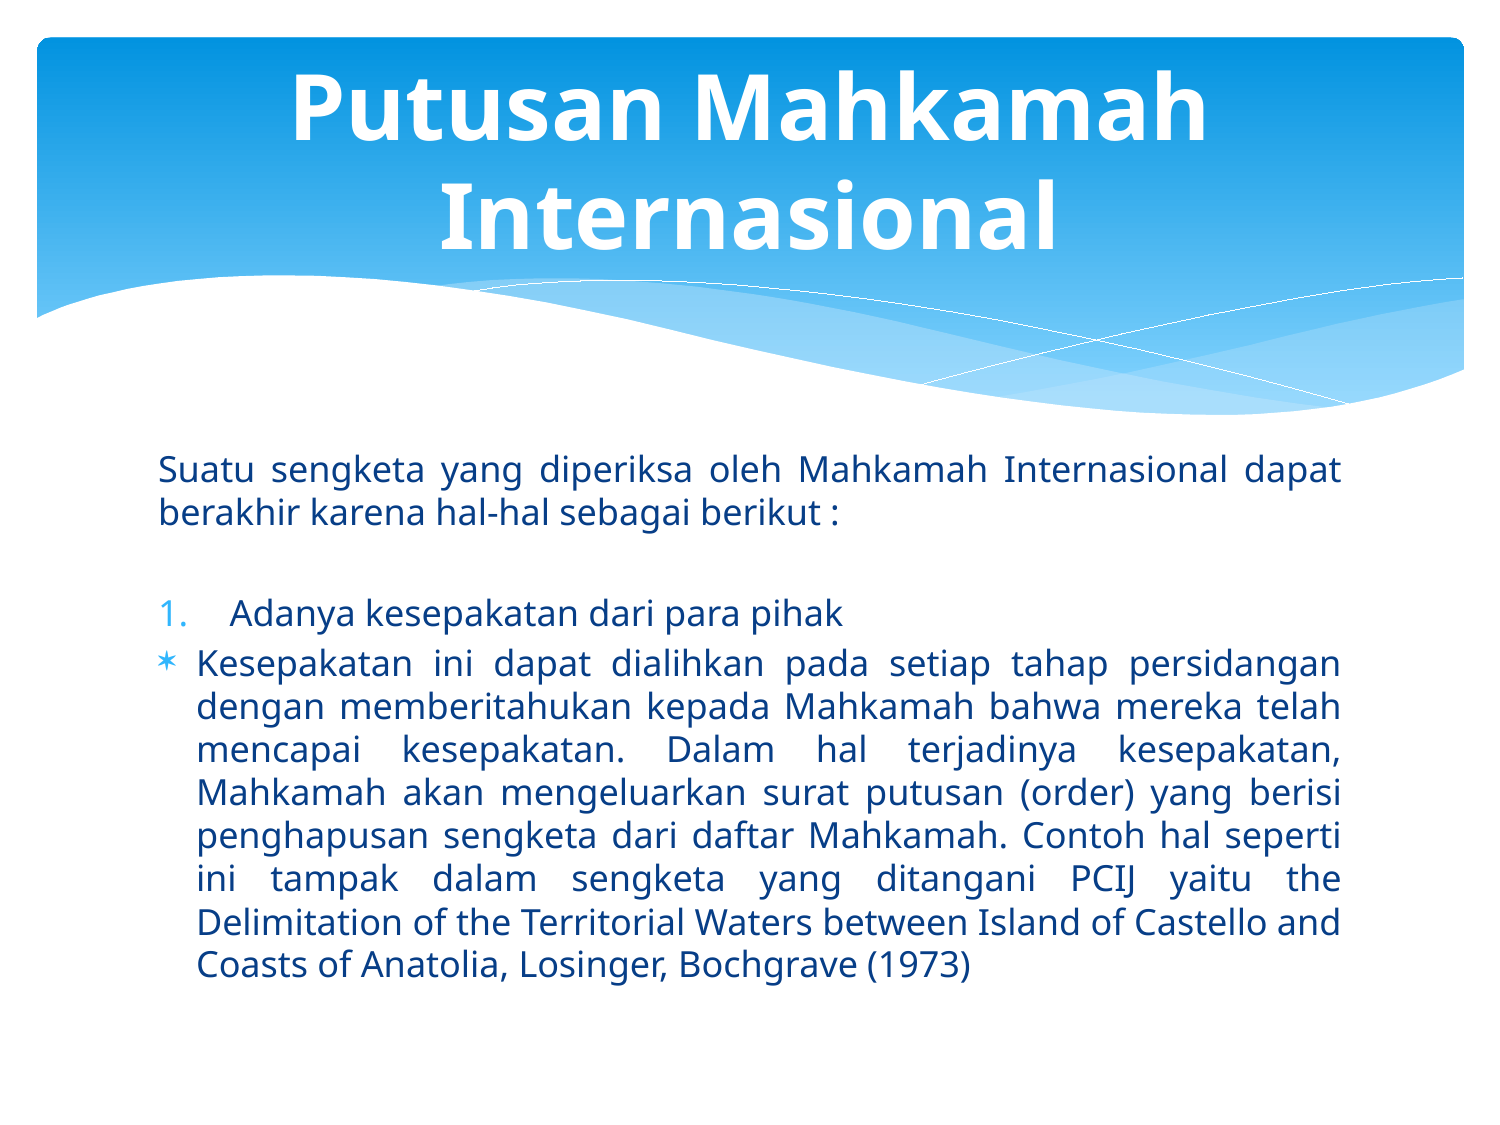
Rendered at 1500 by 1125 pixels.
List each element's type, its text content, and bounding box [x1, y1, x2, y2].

title Putusan Mahkamah Internasional [75, 55, 1425, 261]
list Suatu sengketa yang diperiksa oleh Mahkamah Internasional dapat berakhir karena hal-hal sebagai berikut : Adanya kesepakatan dari para pihak Kesepakatan ini dapat dialihkan pada setiap tahap persidangan dengan memberitahukan kepada Mahkamah bahwa mereka telah mencapai kesepakatan. Dalam hal terjadinya kesepakatan, Mahkamah akan mengeluarkan surat putusan (order) yang berisi penghapusan sengketa dari daftar Mahkamah. Contoh hal seperti ini tampak dalam sengketa yang ditangani PCIJ yaitu the Delimitation of the Territorial Waters between Island of Castello and Coasts of Anatolia, Losinger, Bochgrave (1973) [143, 438, 1359, 1005]
